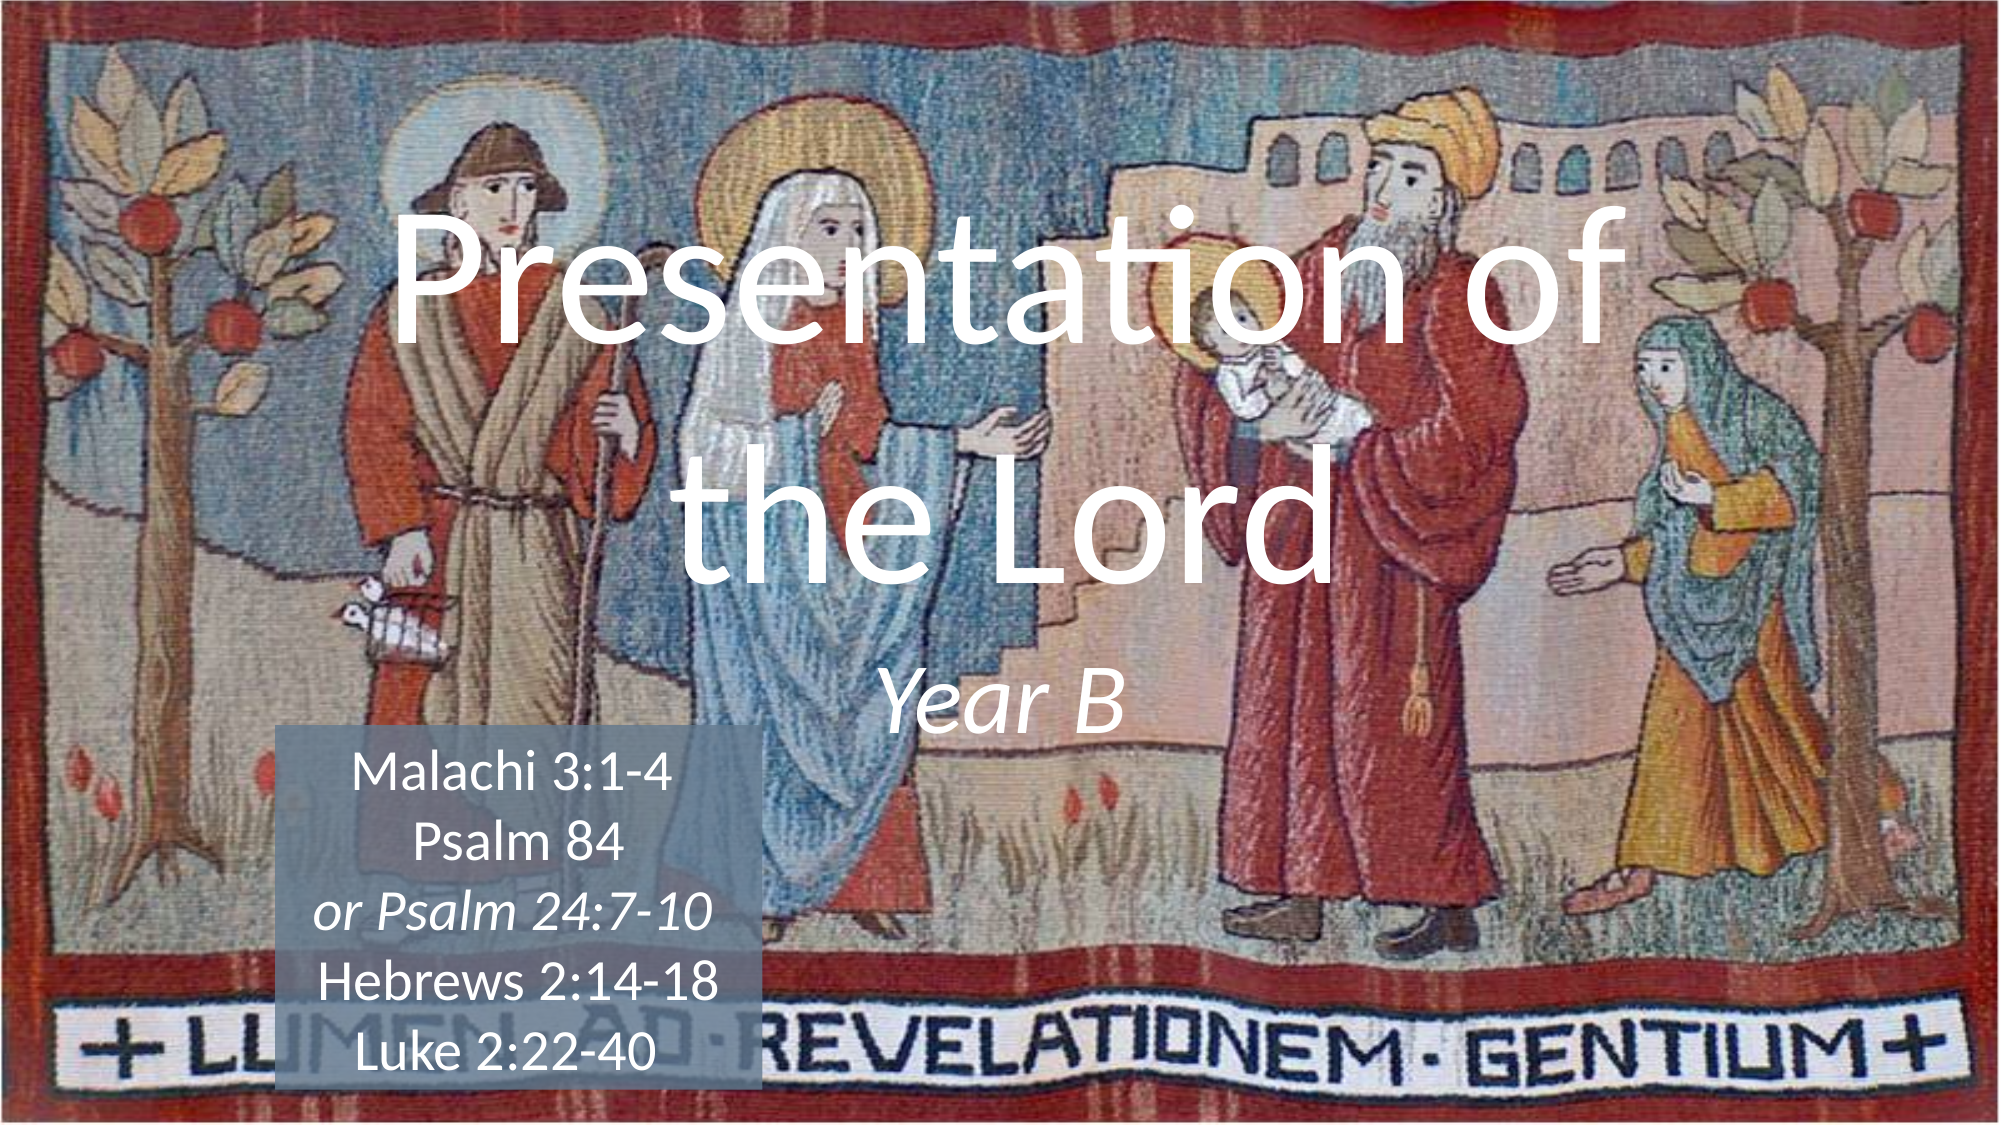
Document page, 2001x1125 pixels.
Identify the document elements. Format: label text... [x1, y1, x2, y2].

text_box Malachi 3:1-4 Psalm 84 or Psalm 24:7-10 Hebrews 2:14-18 Luke 2:22-40 [275, 725, 763, 1090]
subtitle Year B [474, 624, 1525, 763]
title Presentation of the Lord [312, 262, 1700, 504]
picture [0, 0, 2001, 1125]
